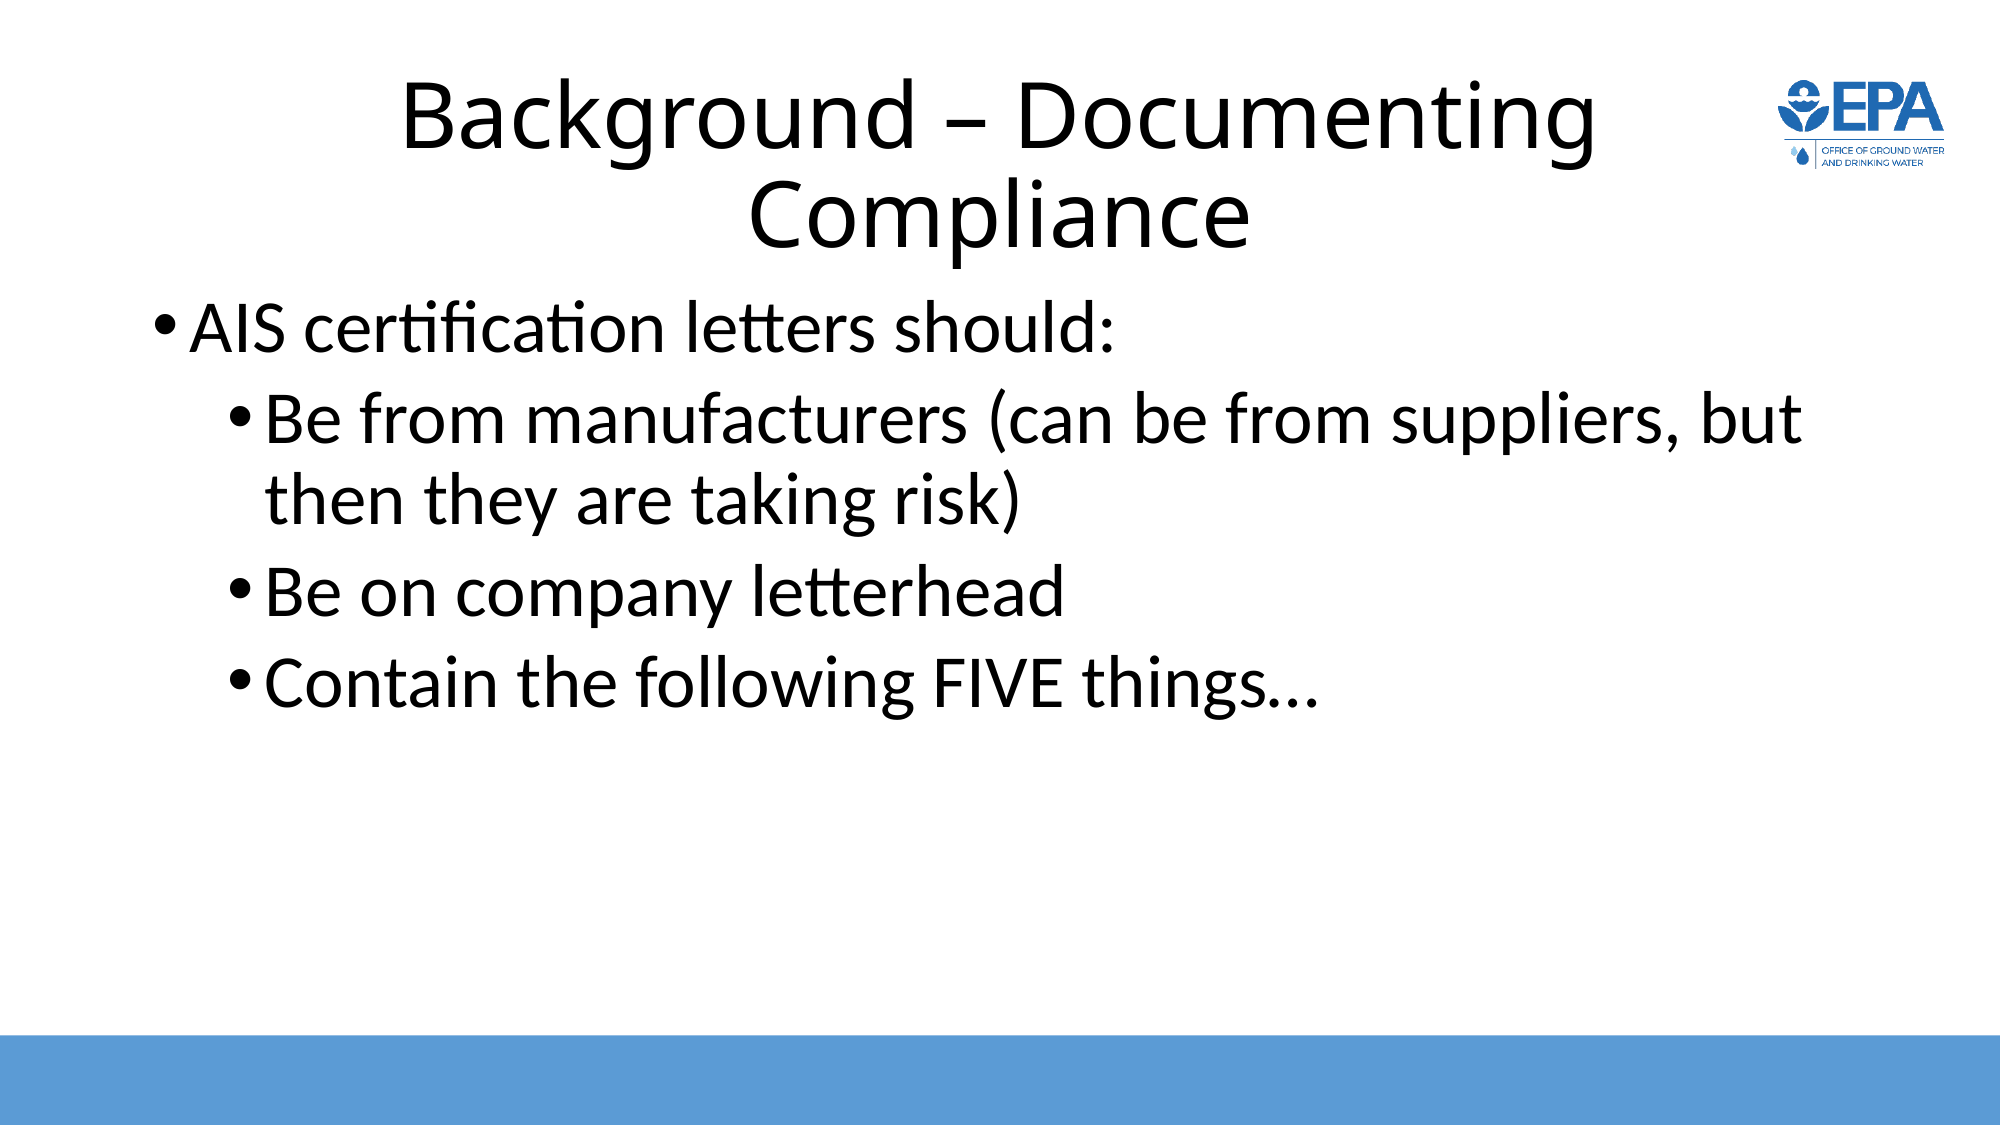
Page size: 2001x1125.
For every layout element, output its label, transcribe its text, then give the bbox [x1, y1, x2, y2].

title Background – Documenting Compliance [137, 59, 1863, 278]
list AIS certification letters should: Be from manufacturers (can be from suppliers, but then they are taking risk) Be on company letterhead Contain the following FIVE things… [137, 280, 1863, 994]
picture [1863, 80, 1947, 169]
